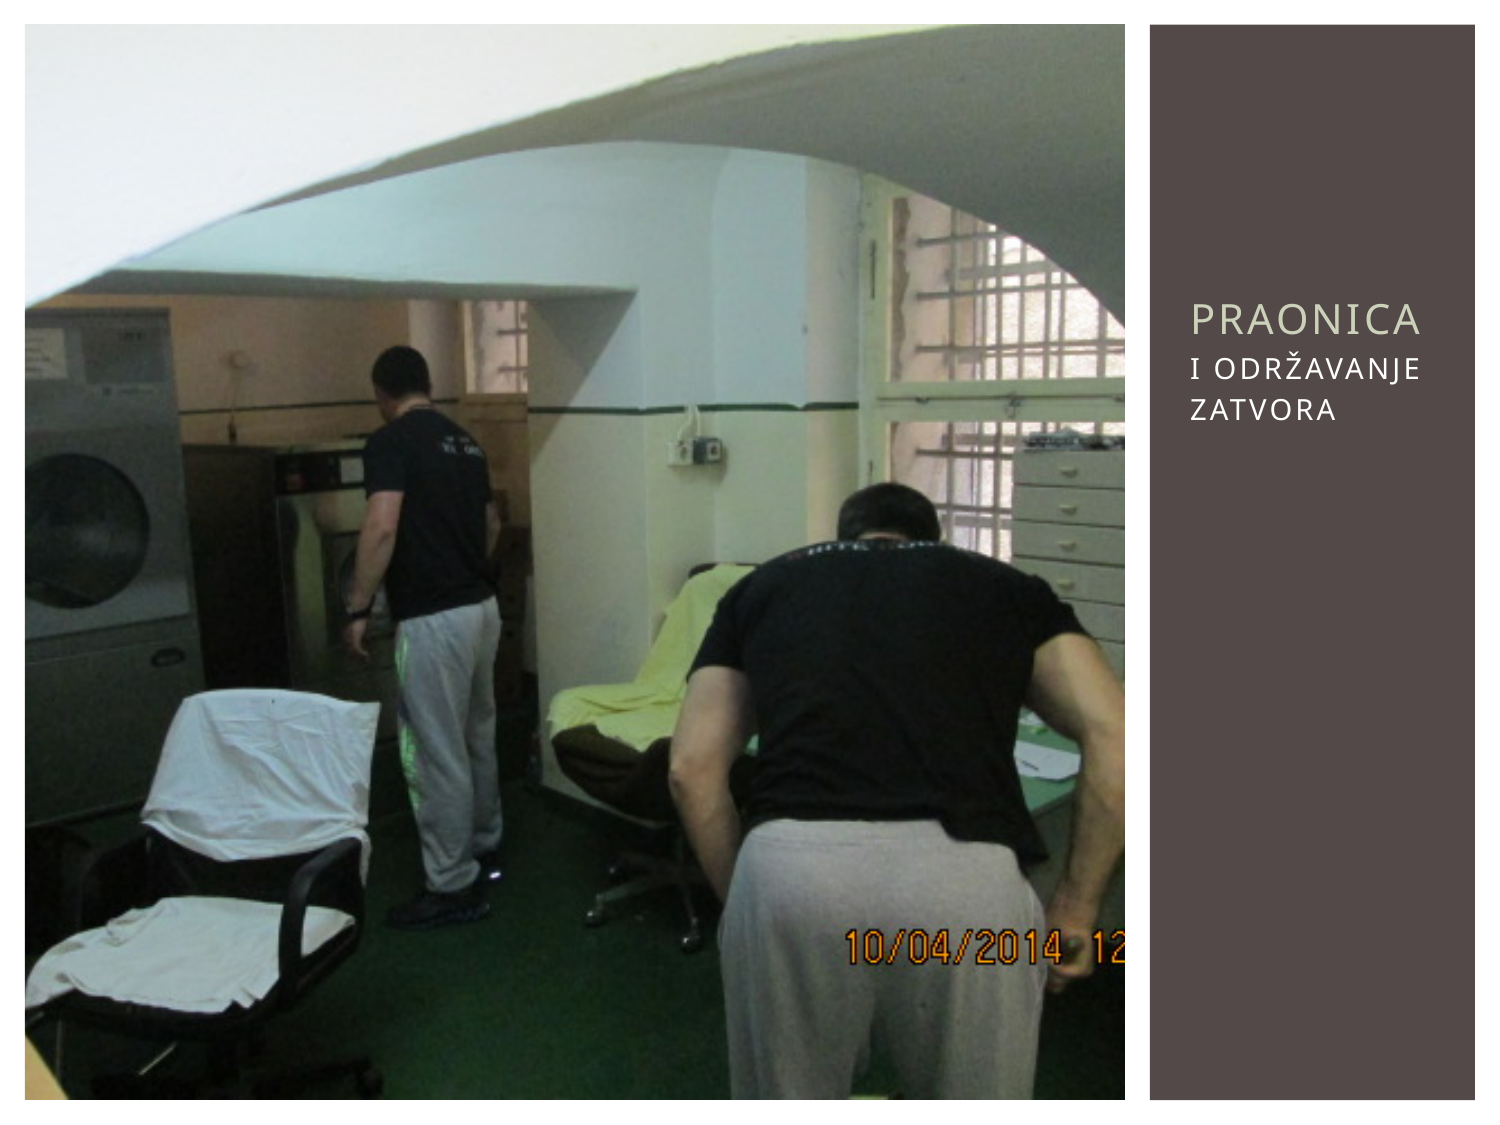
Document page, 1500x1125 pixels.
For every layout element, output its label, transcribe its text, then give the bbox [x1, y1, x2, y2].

picture [24, 24, 1126, 1101]
list I ODRŽAVANJE ZATVORA [1175, 350, 1450, 838]
title PRAONICA [1175, 75, 1450, 350]
